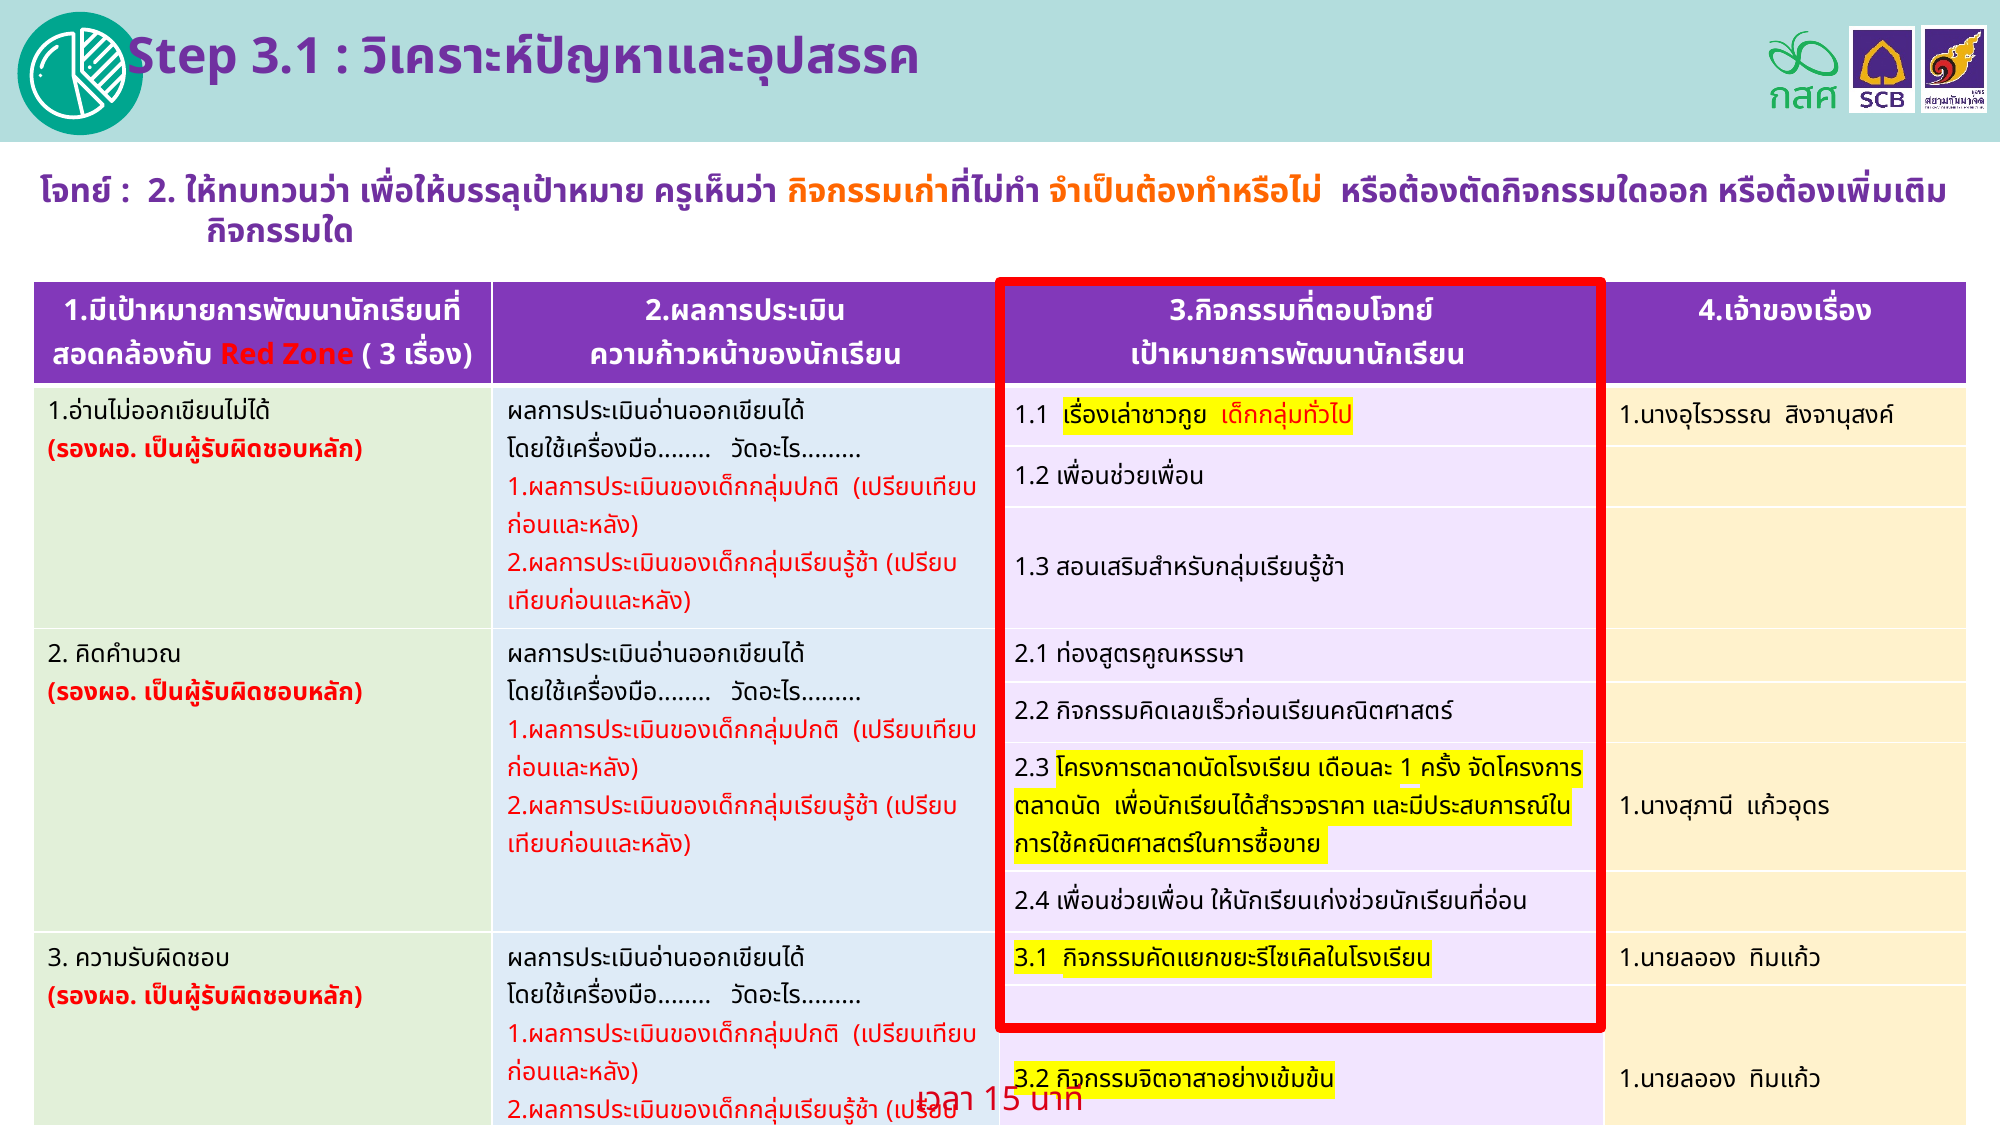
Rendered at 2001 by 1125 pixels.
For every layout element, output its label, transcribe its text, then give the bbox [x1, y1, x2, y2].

table_cell [1605, 629, 1966, 681]
text_box [998, 279, 1603, 1030]
table_cell ผลการประเมินอ่านออกเขียนได้ โดยใช้เครื่องมือ........ วัดอะไร......... 1.ผลการประเมินของเด็กกลุ่มปกติ (เปรียบเทียบก่อนและหลัง) 2.ผลการประเมินของเด็กกลุ่มเรียนรู้ช้า (เปรียบเทียบก่อนและหลัง) [493, 933, 999, 1125]
table_cell 2. คิดคำนวณ (รองผอ. เป็นผู้รับผิดชอบหลัก) [34, 629, 491, 931]
table_cell 1.นายลออง ทิมแก้ว [1605, 933, 1966, 984]
table_cell 3. ความรับผิดชอบ (รองผอ. เป็นผู้รับผิดชอบหลัก) [34, 933, 491, 1125]
table_cell [1605, 508, 1966, 628]
table_cell [1605, 683, 1966, 742]
table_cell 1.นายลออง ทิมแก้ว [1605, 986, 1966, 1125]
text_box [17, 11, 970, 194]
table_cell 1.นางอุไรวรรณ สิงจานุสงค์ [1605, 388, 1966, 445]
table_header 1.มีเป้าหมายการพัฒนานักเรียนที่สอดคล้องกับ Red Zone ( 3 เรื่อง) [34, 282, 491, 383]
table_cell 1.อ่านไม่ออกเขียนไม่ได้ (รองผอ. เป็นผู้รับผิดชอบหลัก) [34, 388, 491, 628]
table_cell ผลการประเมินอ่านออกเขียนได้ โดยใช้เครื่องมือ........ วัดอะไร......... 1.ผลการประเมินของเด็กกลุ่มปกติ (เปรียบเทียบก่อนและหลัง) 2.ผลการประเมินของเด็กกลุ่มเรียนรู้ช้า (เปรียบเทียบก่อนและหลัง) [493, 388, 998, 628]
table_cell [1605, 872, 1966, 931]
table_cell 1.นางสุภานี แก้วอุดร [1605, 743, 1966, 870]
table_cell [1605, 447, 1966, 506]
table_cell 3.2 กิจกรรมจิตอาสาอย่างเข้มข้น [1000, 1030, 1603, 1125]
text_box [1740, 11, 1987, 137]
text_box โจทย์ : 2. ให้ทบทวนว่า เพื่อให้บรรลุเป้าหมาย ครูเห็นว่า กิจกรรมเก่าที่ไม่ทำ จำเป็นต้องทำหรือไม่ หรือต้องตัดกิจกรรมใดออก หรือต้องเพิ่มเติม กิจกรรมใด [25, 161, 1968, 257]
table_header 2.ผลการประเมิน ความก้าวหน้าของนักเรียน [493, 282, 998, 383]
table_cell ผลการประเมินอ่านออกเขียนได้ โดยใช้เครื่องมือ........ วัดอะไร......... 1.ผลการประเมินของเด็กกลุ่มปกติ (เปรียบเทียบก่อนและหลัง) 2.ผลการประเมินของเด็กกลุ่มเรียนรู้ช้า (เปรียบเทียบก่อนและหลัง) [493, 629, 998, 931]
text_box เวลา 15 นาที [901, 1069, 1099, 1125]
table_header 4.เจ้าของเรื่อง [1605, 282, 1966, 383]
text_box [0, 0, 2000, 142]
